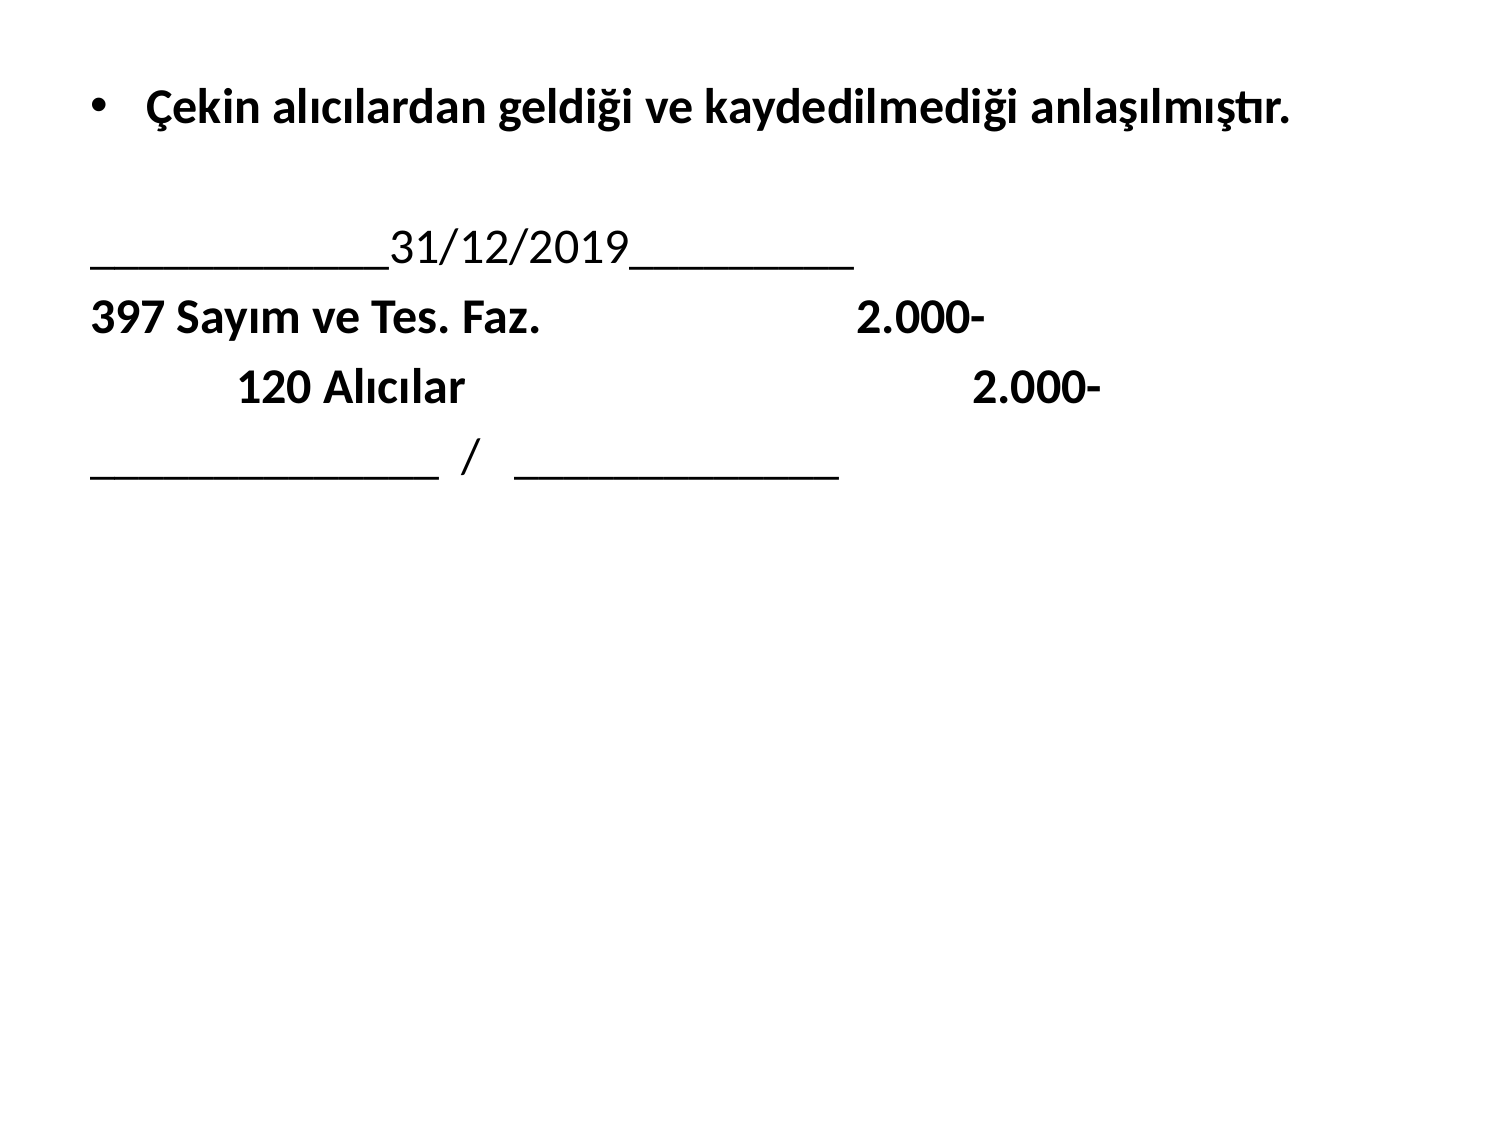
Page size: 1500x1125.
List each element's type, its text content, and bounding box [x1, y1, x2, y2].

list Çekin alıcılardan geldiği ve kaydedilmediği anlaşılmıştır. ____________31/12/2019_________ 397 Sayım ve Tes. Faz. 2.000- 120 Alıcılar 2.000- ______________ / _____________ [75, 66, 1425, 1005]
